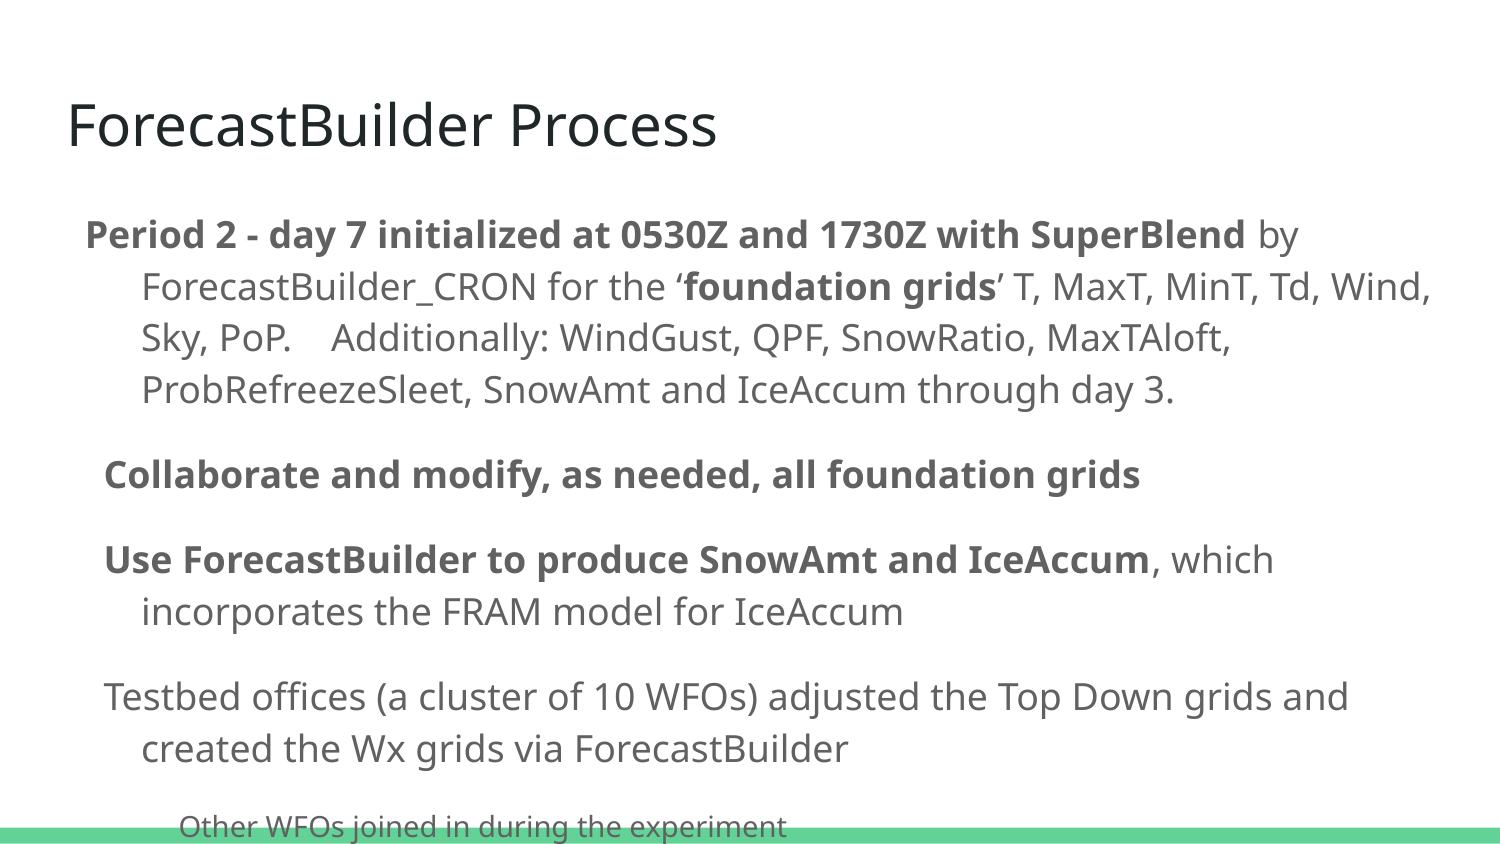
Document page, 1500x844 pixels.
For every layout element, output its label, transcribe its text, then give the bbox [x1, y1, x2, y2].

list Period 2 - day 7 initialized at 0530Z and 1730Z with SuperBlend by ForecastBuilder_CRON for the ‘foundation grids’ T, MaxT, MinT, Td, Wind, Sky, PoP. Additionally: WindGust, QPF, SnowRatio, MaxTAloft, ProbRefreezeSleet, SnowAmt and IceAccum through day 3. Collaborate and modify, as needed, all foundation grids Use ForecastBuilder to produce SnowAmt and IceAccum, which incorporates the FRAM model for IceAccum Testbed offices (a cluster of 10 WFOs) adjusted the Top Down grids and created the Wx grids via ForecastBuilder Other WFOs joined in during the experiment [51, 189, 1449, 812]
title ForecastBuilder Process [51, 72, 1449, 167]
